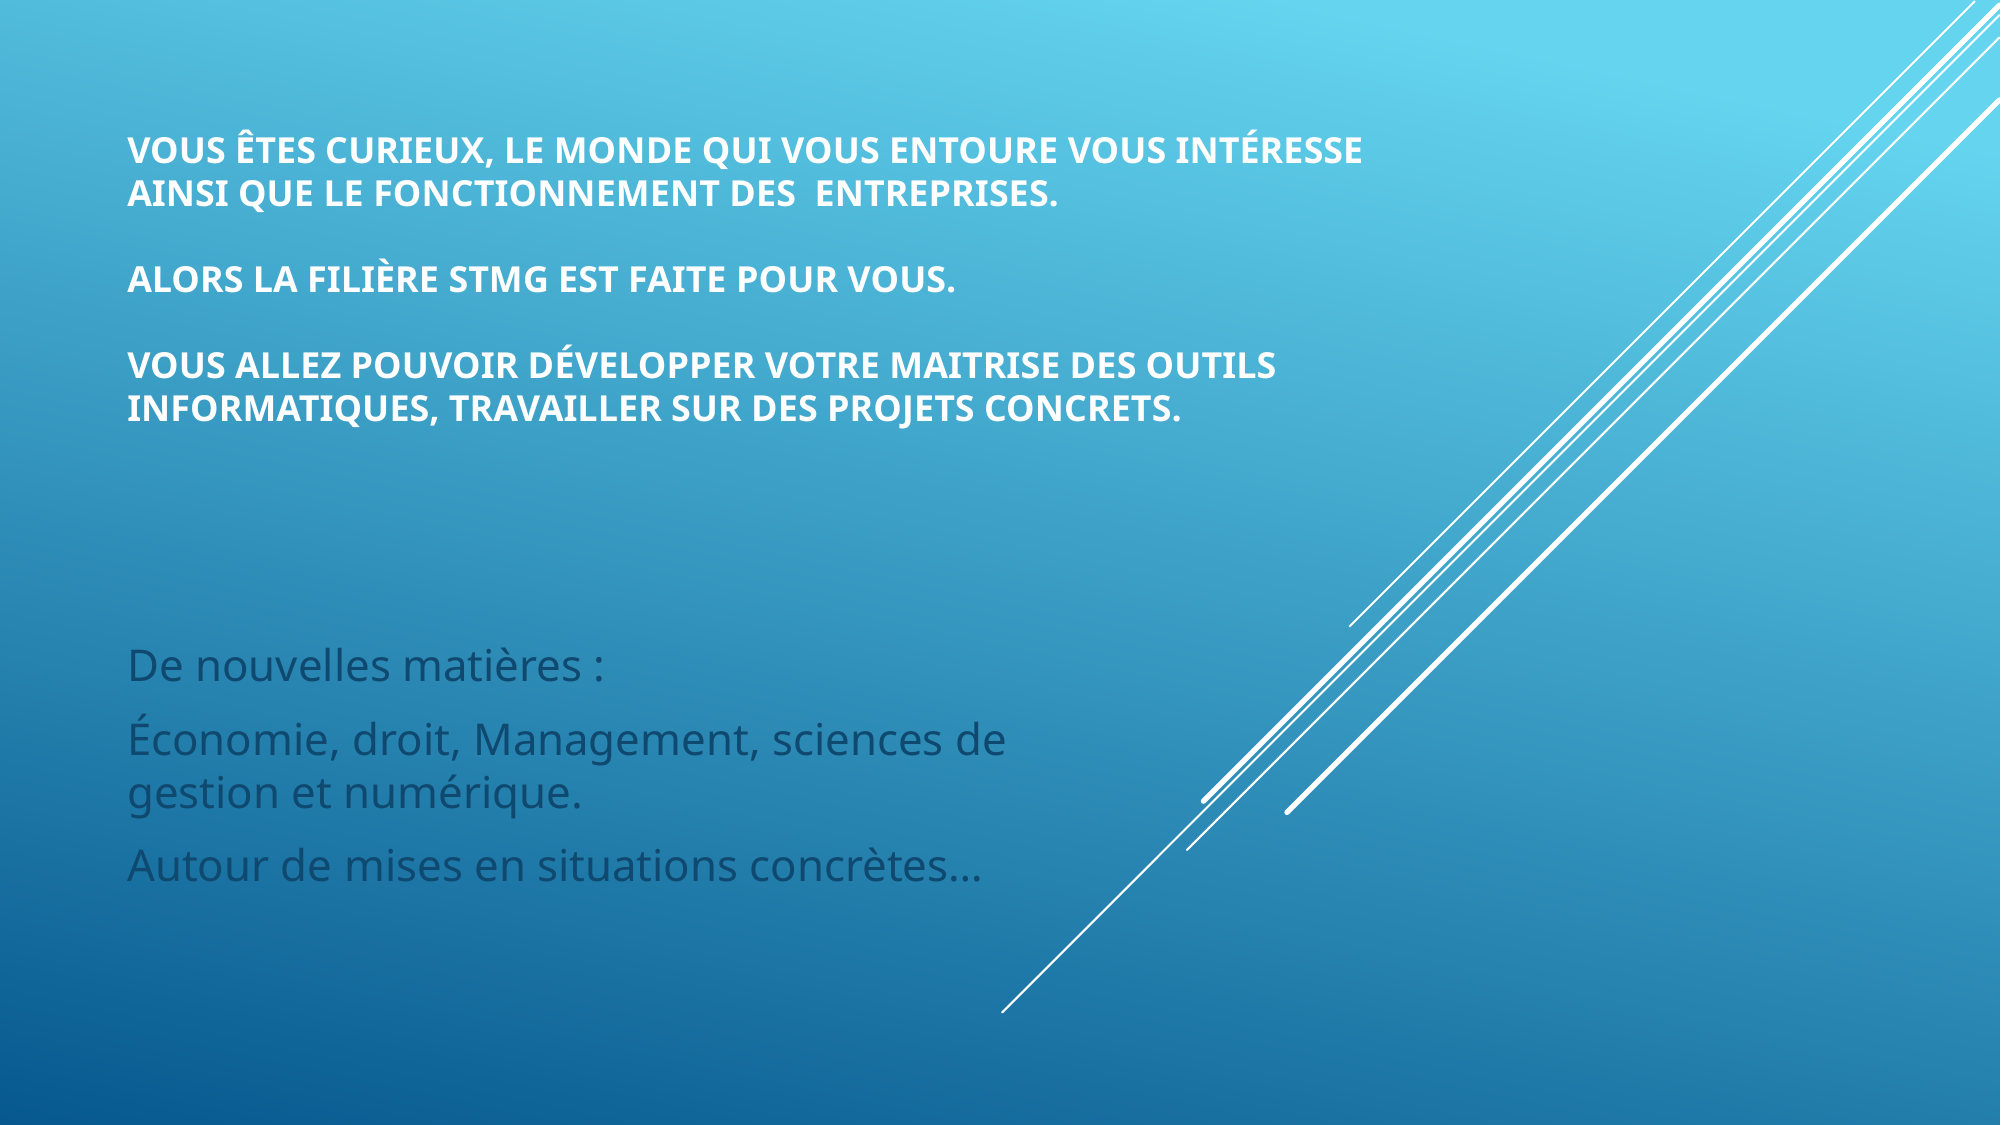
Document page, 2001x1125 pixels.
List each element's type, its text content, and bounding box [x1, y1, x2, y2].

subtitle De nouvelles matières : Économie, droit, Management, sciences de gestion et numérique. Autour de mises en situations concrètes… [111, 630, 1163, 951]
title Vous êtes curieux, le monde qui vous entoure vous intéresse ainsi que le fonctionnement des entreprises. Alors la filière stmg est faite pour vous. Vous allez pouvoir développer votre maitrise des outils informatiques, travailler sur des projets concrets. [112, 112, 1425, 600]
